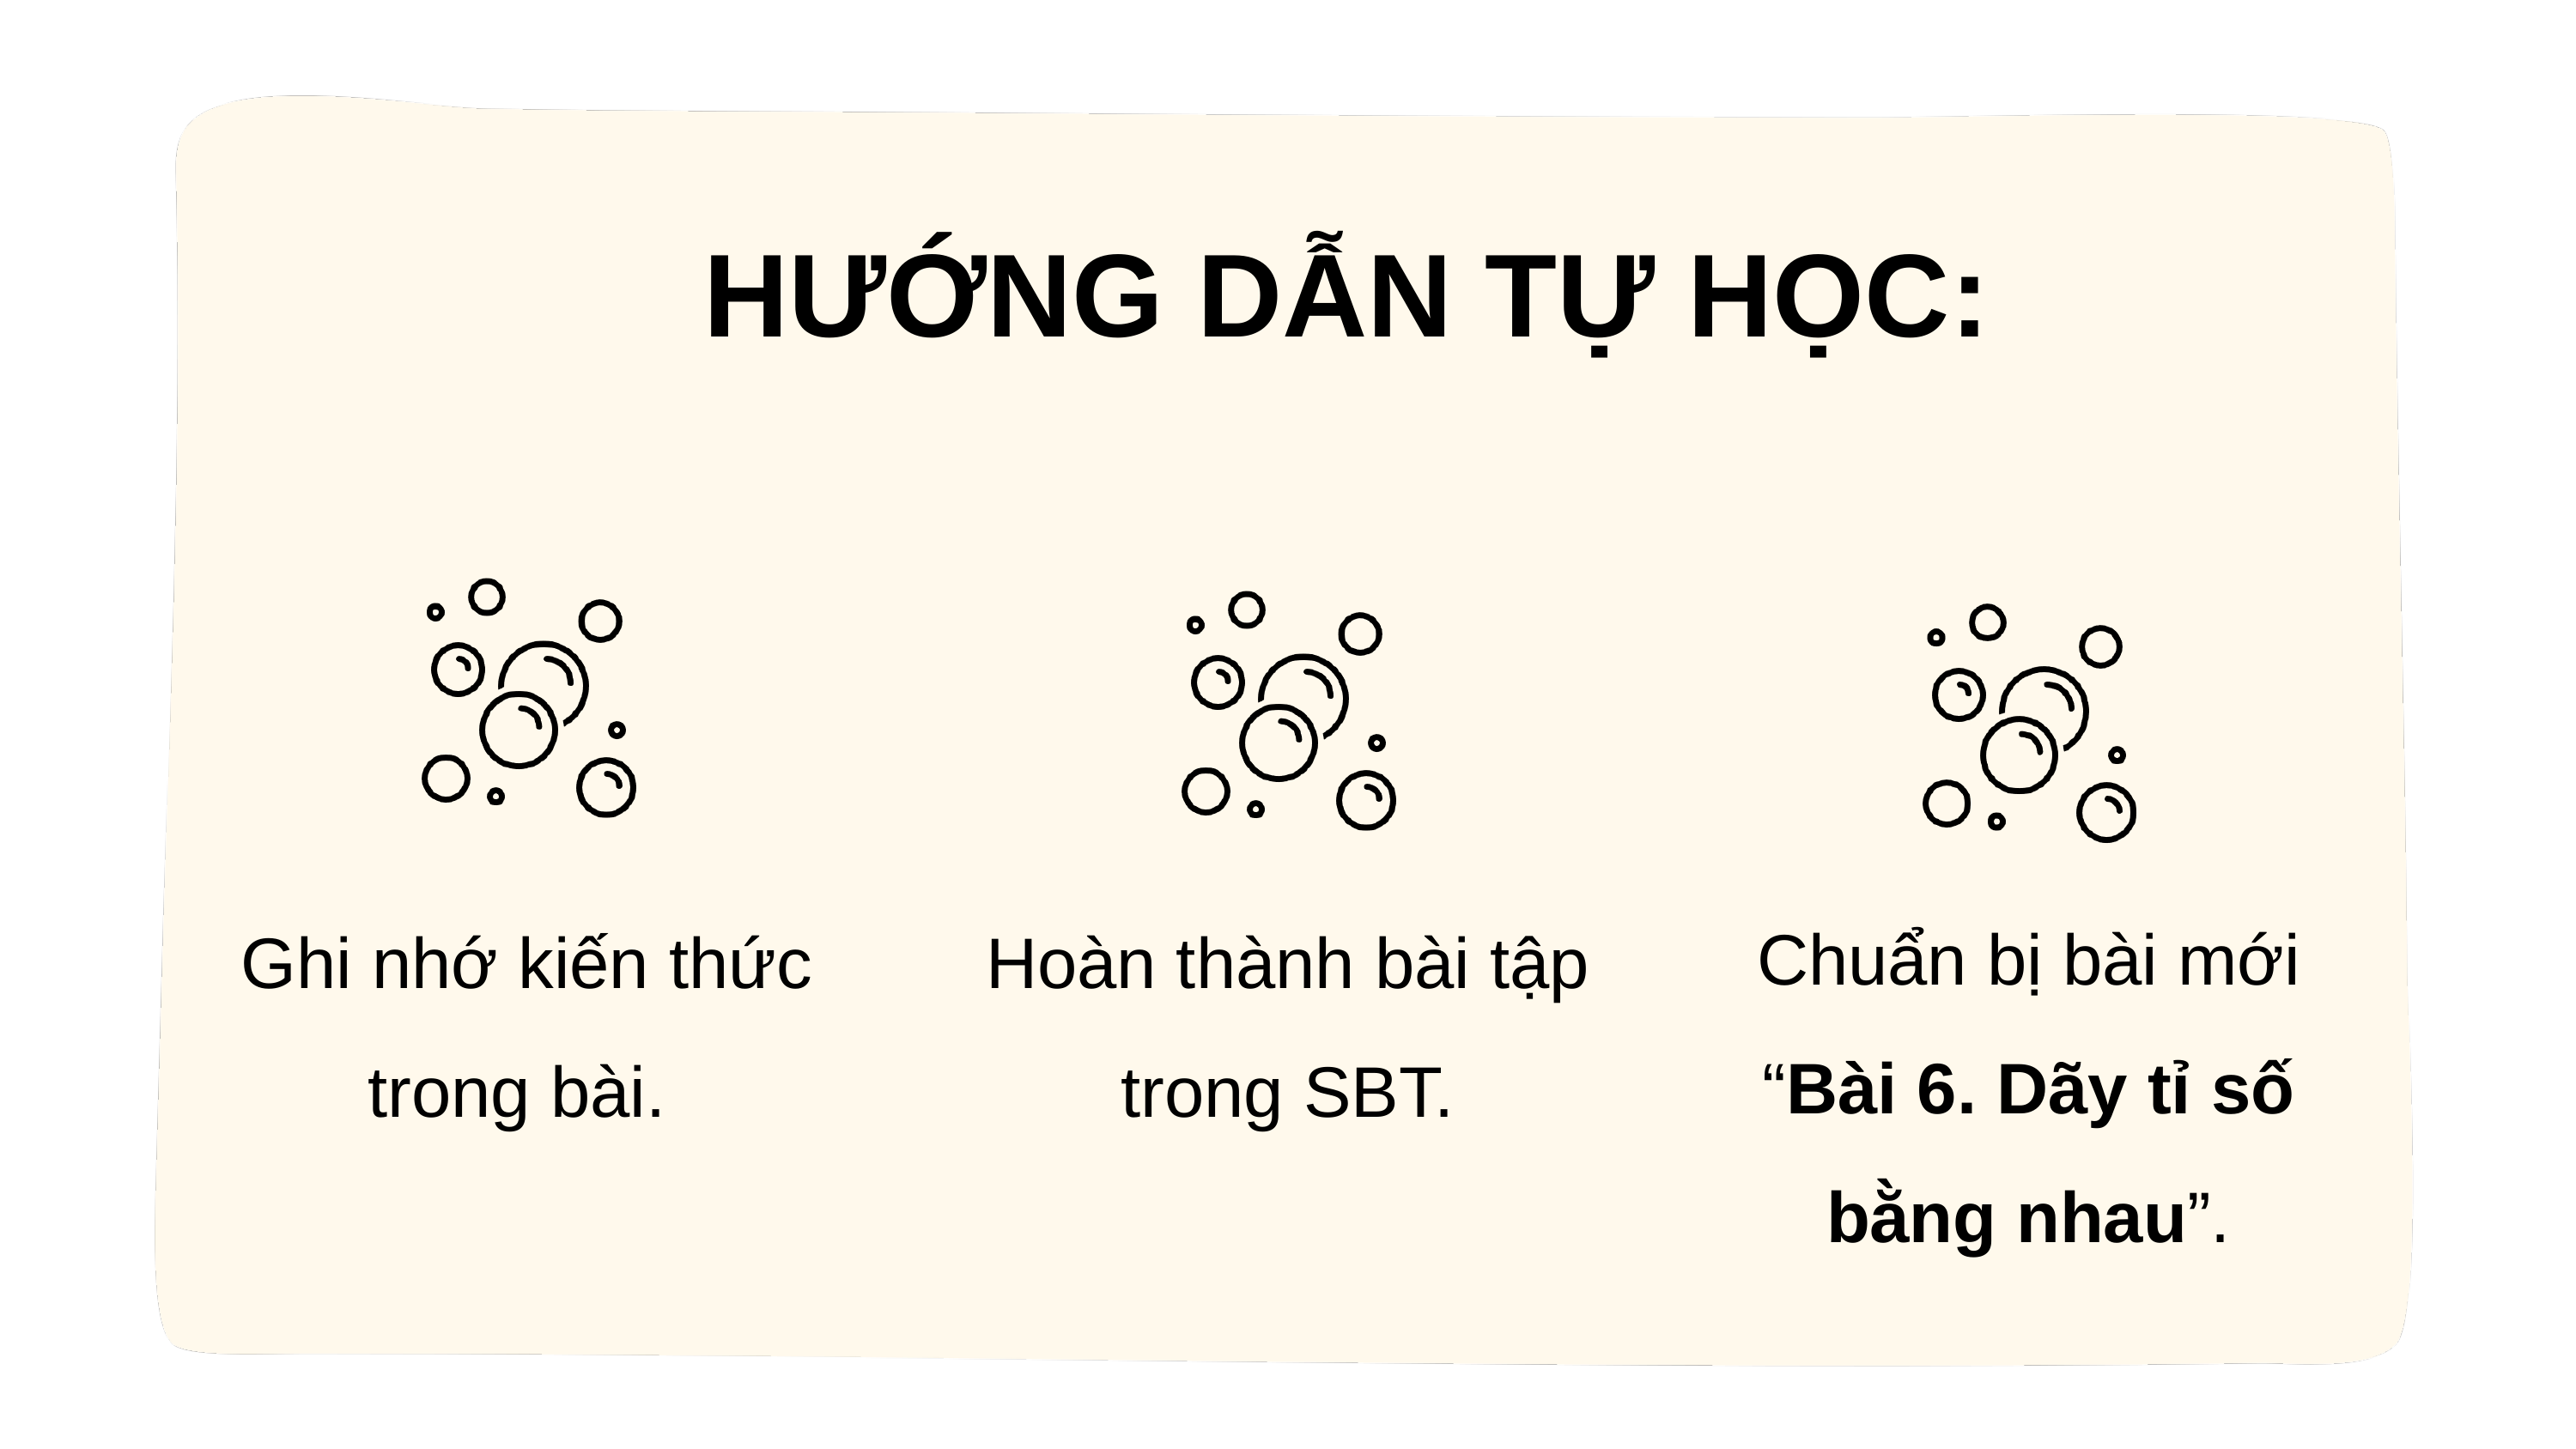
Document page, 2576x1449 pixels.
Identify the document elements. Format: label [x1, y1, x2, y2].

picture [152, 73, 2424, 1373]
